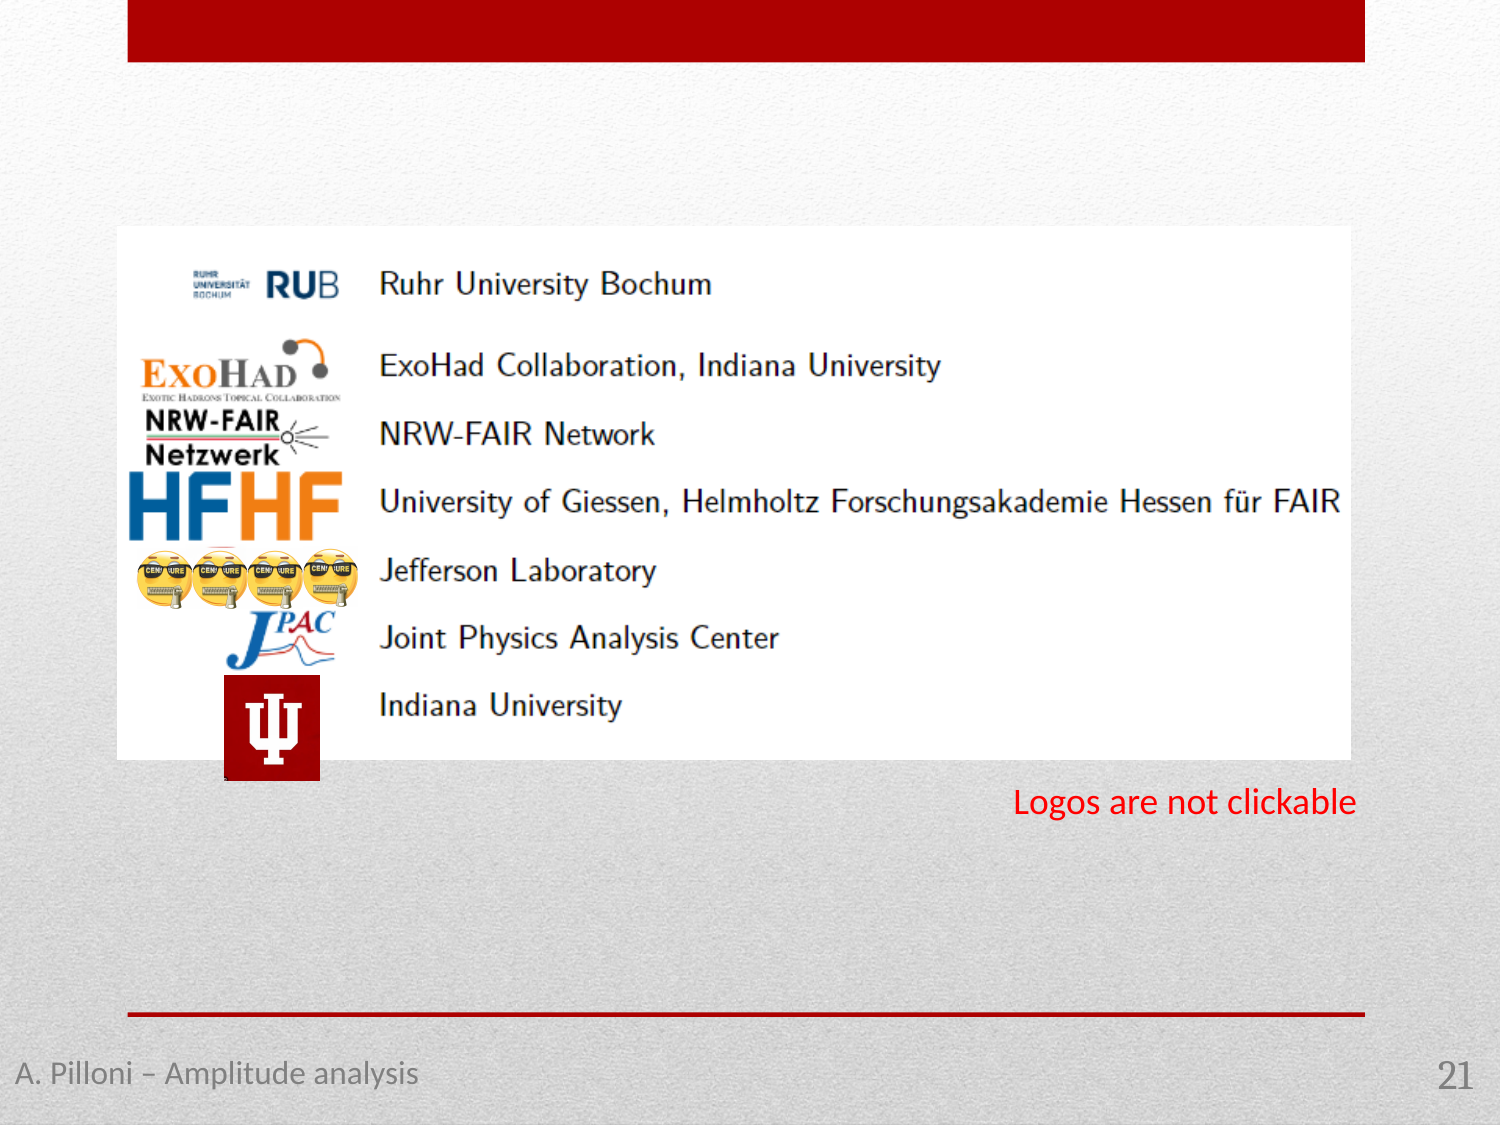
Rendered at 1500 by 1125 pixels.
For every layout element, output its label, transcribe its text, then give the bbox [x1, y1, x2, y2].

text_box Logos are not clickable [998, 769, 1373, 830]
picture [117, 225, 1352, 782]
slide_number 21 [1362, 1043, 1488, 1104]
text_box A. Pilloni – Amplitude analysis [0, 1043, 1131, 1099]
